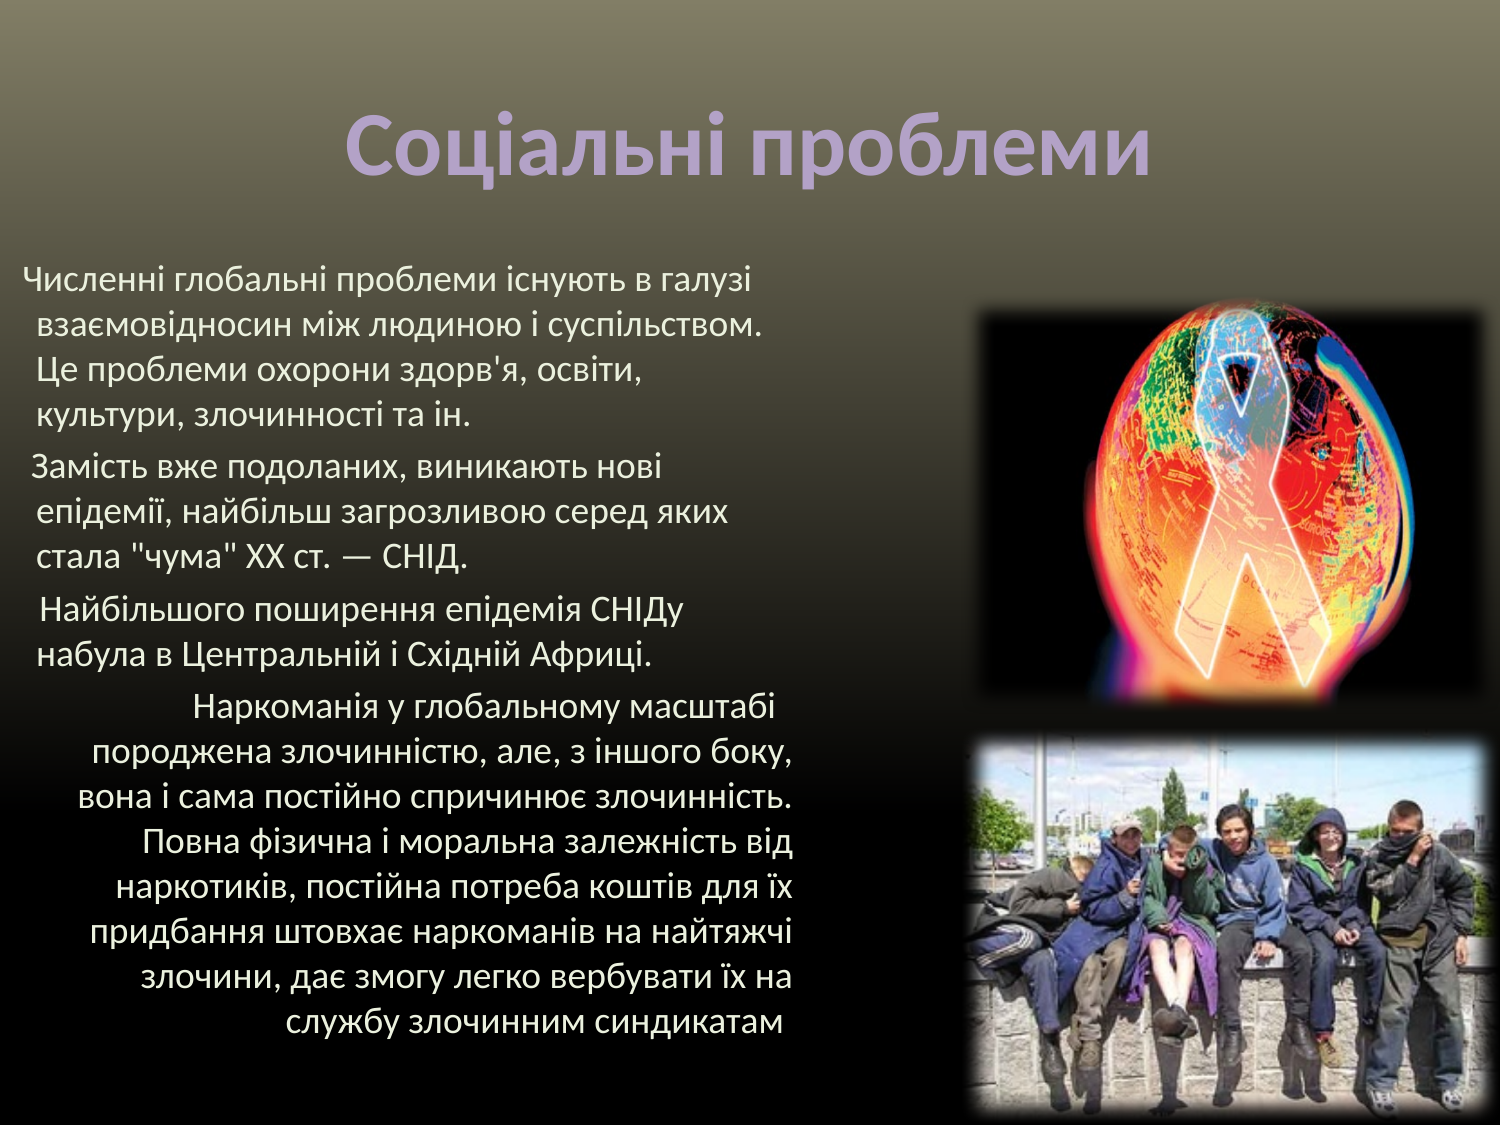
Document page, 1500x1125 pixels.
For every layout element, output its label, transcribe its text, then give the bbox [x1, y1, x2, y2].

list Численні глобальні проблеми існують в галузі взаємовідносин між людиною і суспільством. Це проблеми охорони здорв'я, освіти, культури, злочинності та ін. Замість вже подоланих, виникають нові епідемії, найбільш загрозливою серед яких стала "чума" XX ст. — СНІД. Найбільшого поширення епідемія СНІДу набула в Центральній і Східній Африці. Наркоманія у глобальному масштабі породжена злочинністю, але, з іншого боку, вона і сама постійно спричинює злочинність. Повна фізична і моральна залежність від наркотиків, постійна потреба коштів для їх придбання штовхає наркоманів на найтяжчі злочини, дає змогу легко вербувати їх на службу злочинним синдикатам. [0, 245, 809, 989]
picture [960, 292, 1500, 716]
title Соціальні проблеми [74, 44, 1426, 233]
picture [960, 726, 1500, 1125]
